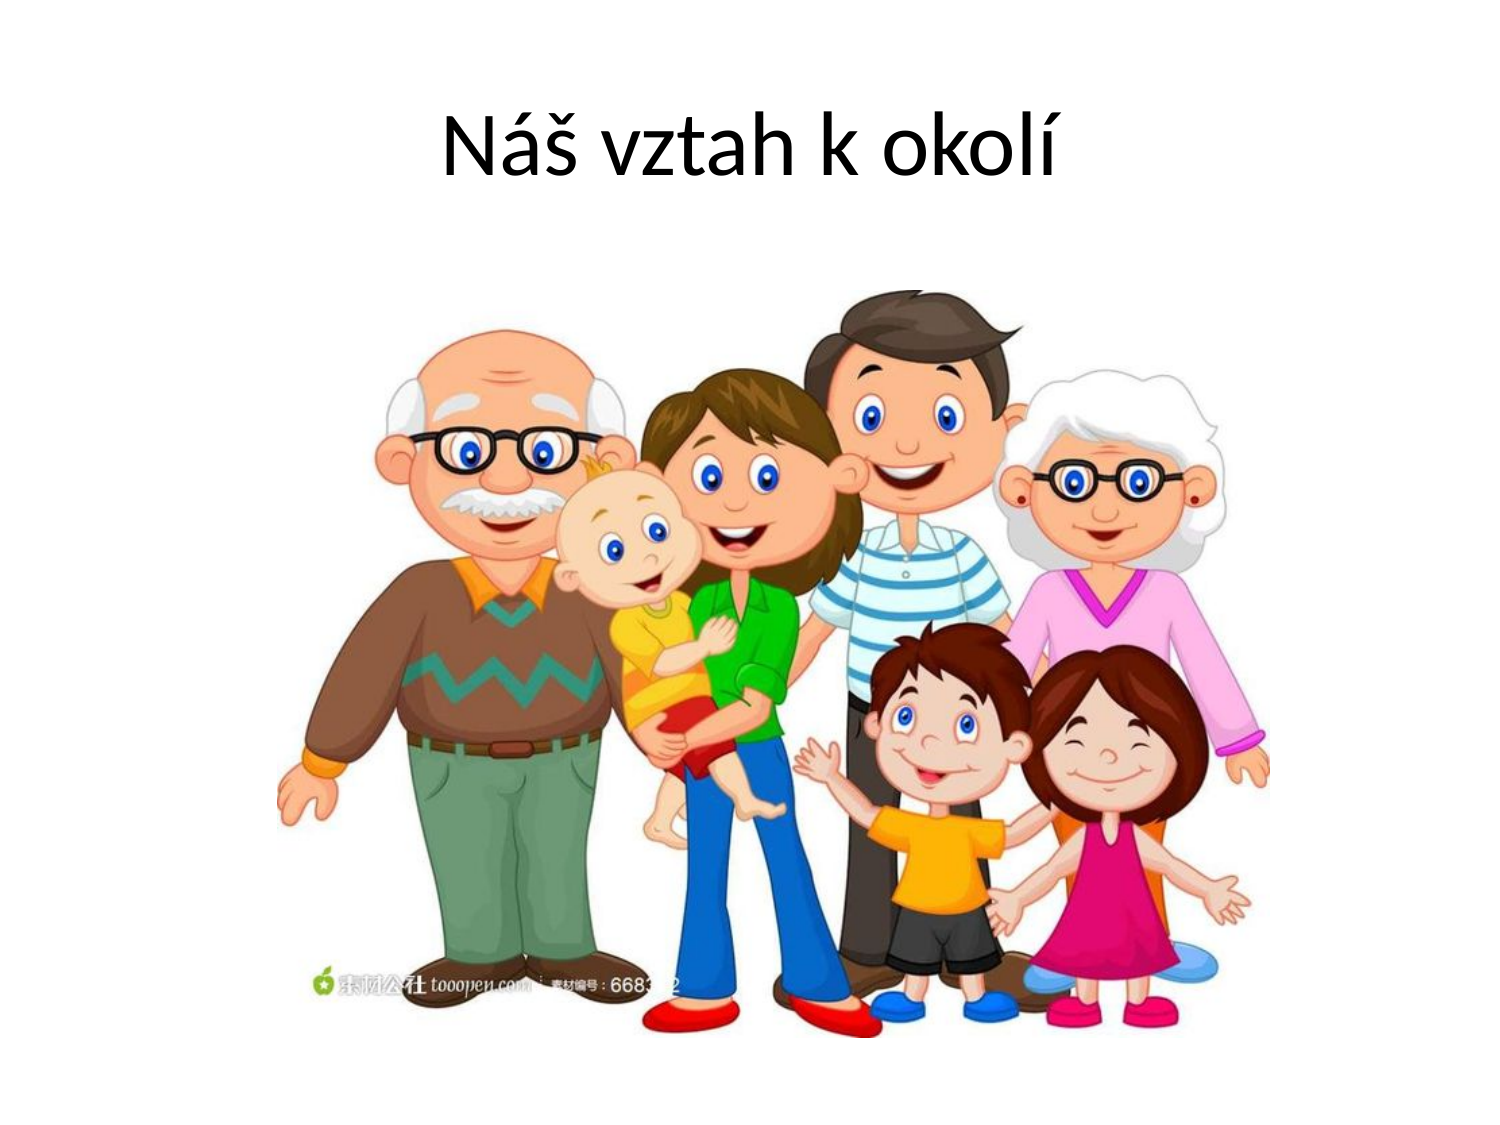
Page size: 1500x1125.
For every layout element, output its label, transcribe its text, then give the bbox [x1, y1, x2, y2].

picture [277, 290, 1270, 1038]
title Náš vztah k okolí [75, 45, 1425, 233]
